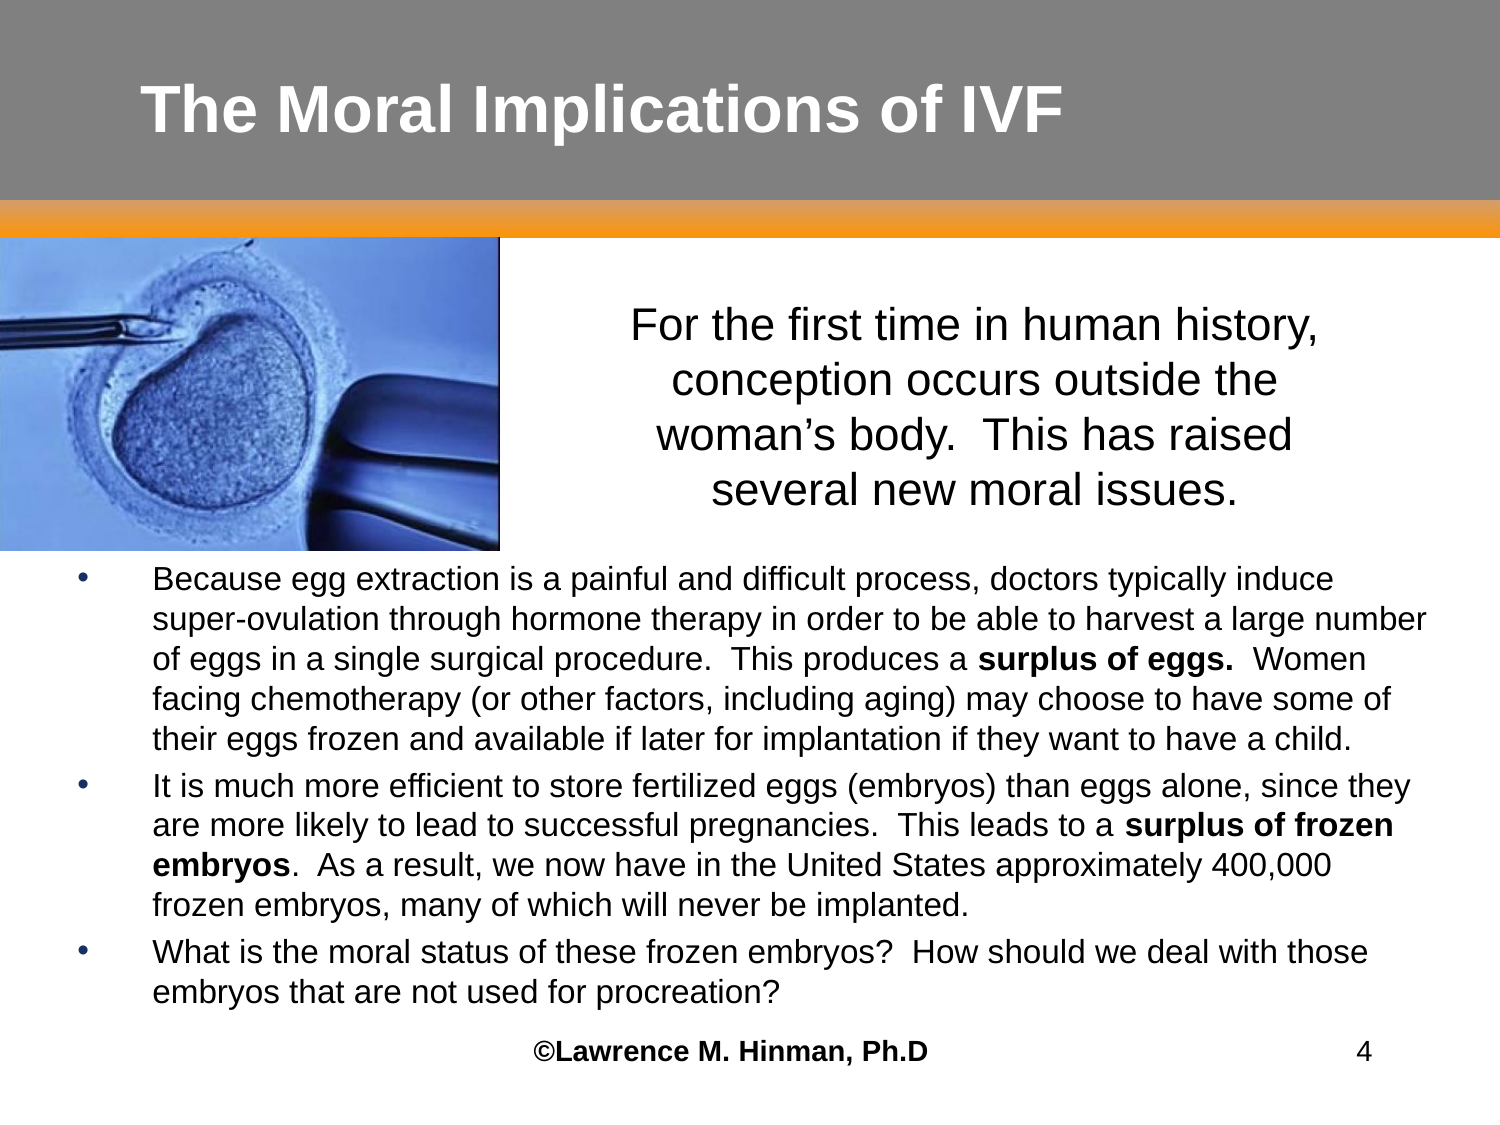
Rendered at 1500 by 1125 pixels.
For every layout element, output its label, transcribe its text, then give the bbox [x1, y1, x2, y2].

picture [0, 237, 501, 551]
slide_number 4 [1074, 1024, 1388, 1101]
text_box Because egg extraction is a painful and difficult process, doctors typically induce super-ovulation through hormone therapy in order to be able to harvest a large number of eggs in a single surgical procedure. This produces a surplus of eggs. Women facing chemotherapy (or other factors, including aging) may choose to have some of their eggs frozen and available if later for implantation if they want to have a child. It is much more efficient to store fertilized eggs (embryos) than eggs alone, since they are more likely to lead to successful pregnancies. This leads to a surplus of frozen embryos. As a result, we now have in the United States approximately 400,000 frozen embryos, many of which will never be implanted. What is the moral status of these frozen embryos? How should we deal with those embryos that are not used for procreation? [62, 549, 1450, 988]
list For the first time in human history, conception occurs outside the woman’s body. This has raised several new moral issues. [562, 287, 1388, 549]
title The Moral Implications of IVF [124, 12, 1500, 201]
footer ©Lawrence M. Hinman, Ph.D [424, 1024, 1038, 1125]
